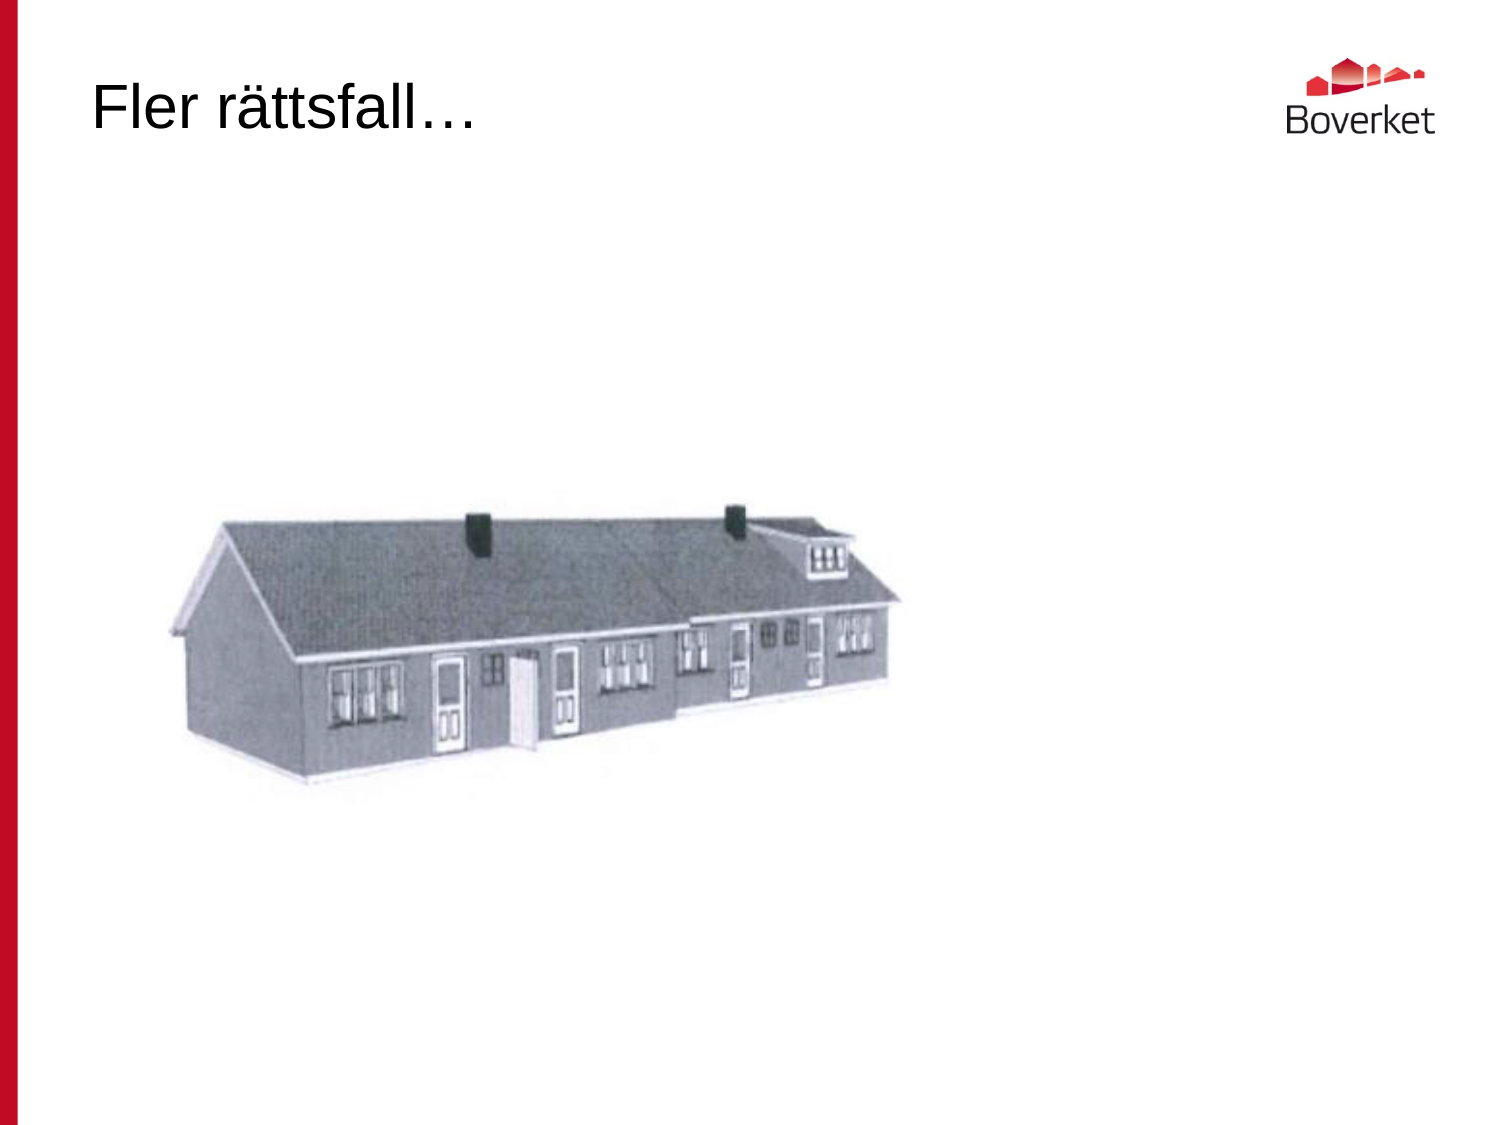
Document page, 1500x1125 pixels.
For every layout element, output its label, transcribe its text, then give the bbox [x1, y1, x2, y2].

picture [1287, 58, 1435, 134]
picture [159, 444, 914, 808]
title Fler rättsfall… [76, 59, 1170, 237]
list EN- OCH TVÅBOSTADSHUS [76, 265, 1170, 1094]
